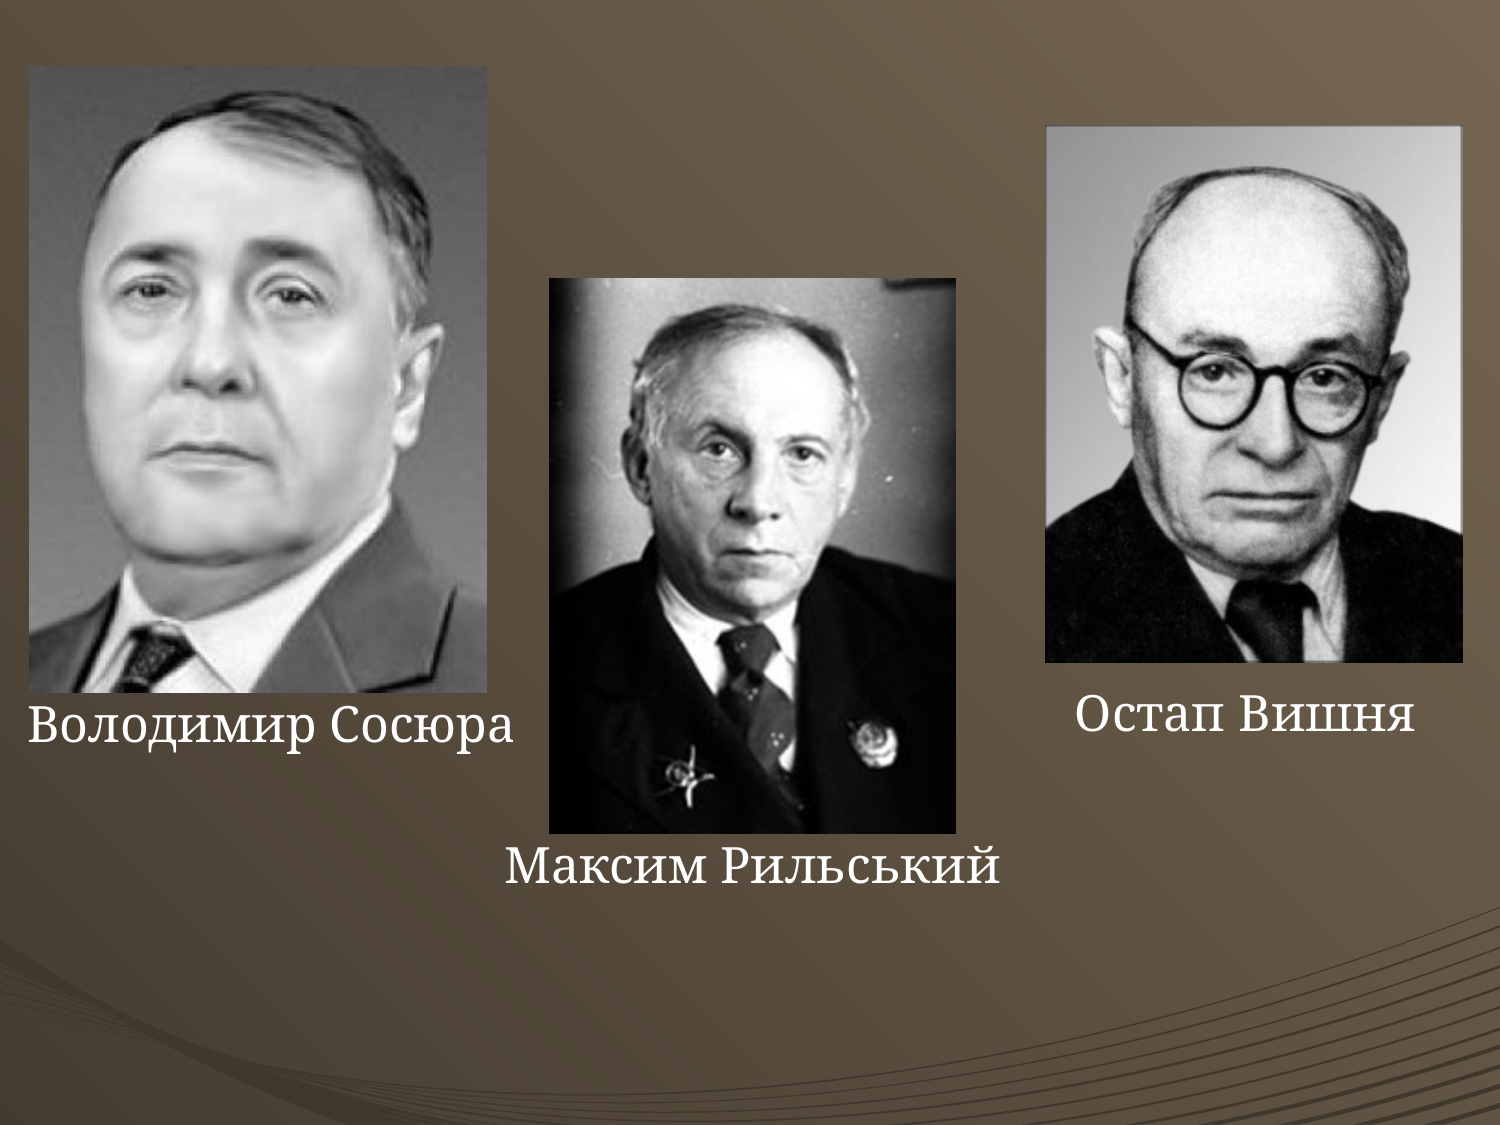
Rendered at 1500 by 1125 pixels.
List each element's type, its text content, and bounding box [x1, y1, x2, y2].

text_box Володимир Сосюра [0, 692, 541, 762]
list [29, 66, 487, 693]
text_box Остап Вишня [1027, 680, 1463, 750]
text_box Максим Рильський [477, 833, 1028, 903]
picture [1045, 125, 1463, 663]
picture [548, 278, 956, 834]
